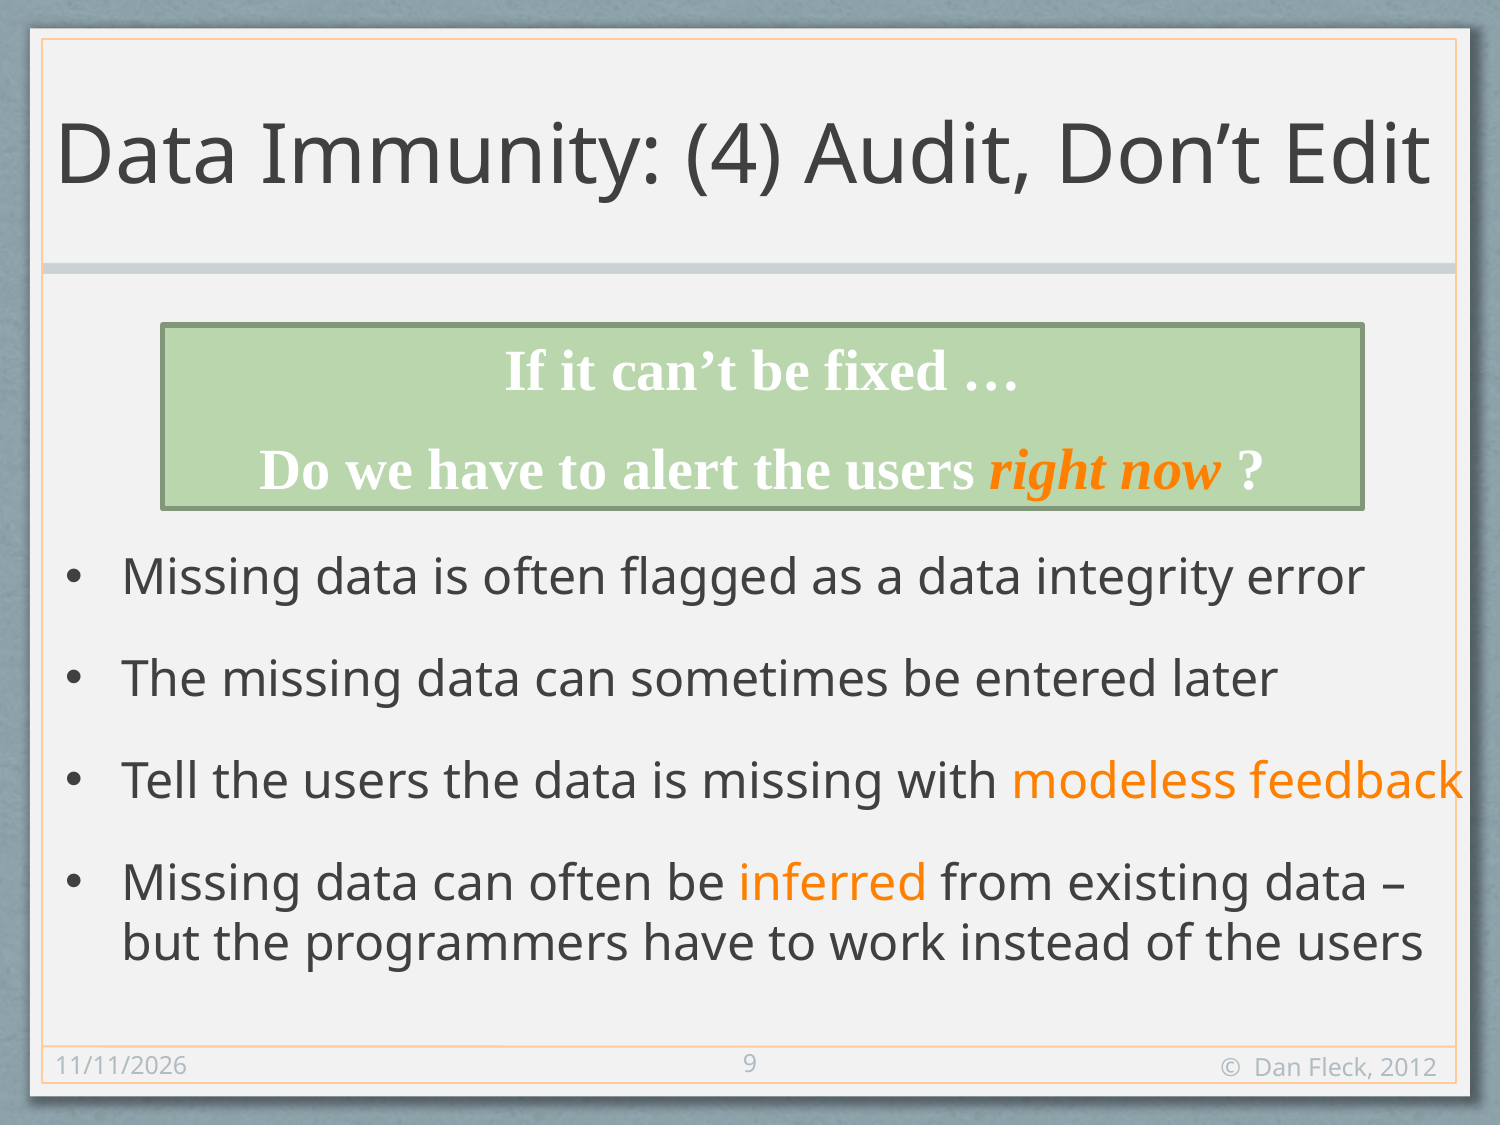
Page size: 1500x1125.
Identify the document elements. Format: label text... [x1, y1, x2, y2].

title Data Immunity: (4) Audit, Don’t Edit [37, 40, 1450, 260]
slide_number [39, 1045, 390, 1088]
list Missing data is often flagged as a data integrity error The missing data can sometimes be entered later Tell the users the data is missing with modeless feedback Missing data can often be inferred from existing data – but the programmers have to work instead of the users [50, 537, 1488, 1088]
slide_number 9 [687, 1042, 813, 1088]
text_box If it can’t be fixed … Do we have to alert the users right now ? [160, 322, 1365, 511]
footer © Dan Fleck, 2012 [977, 1045, 1453, 1088]
